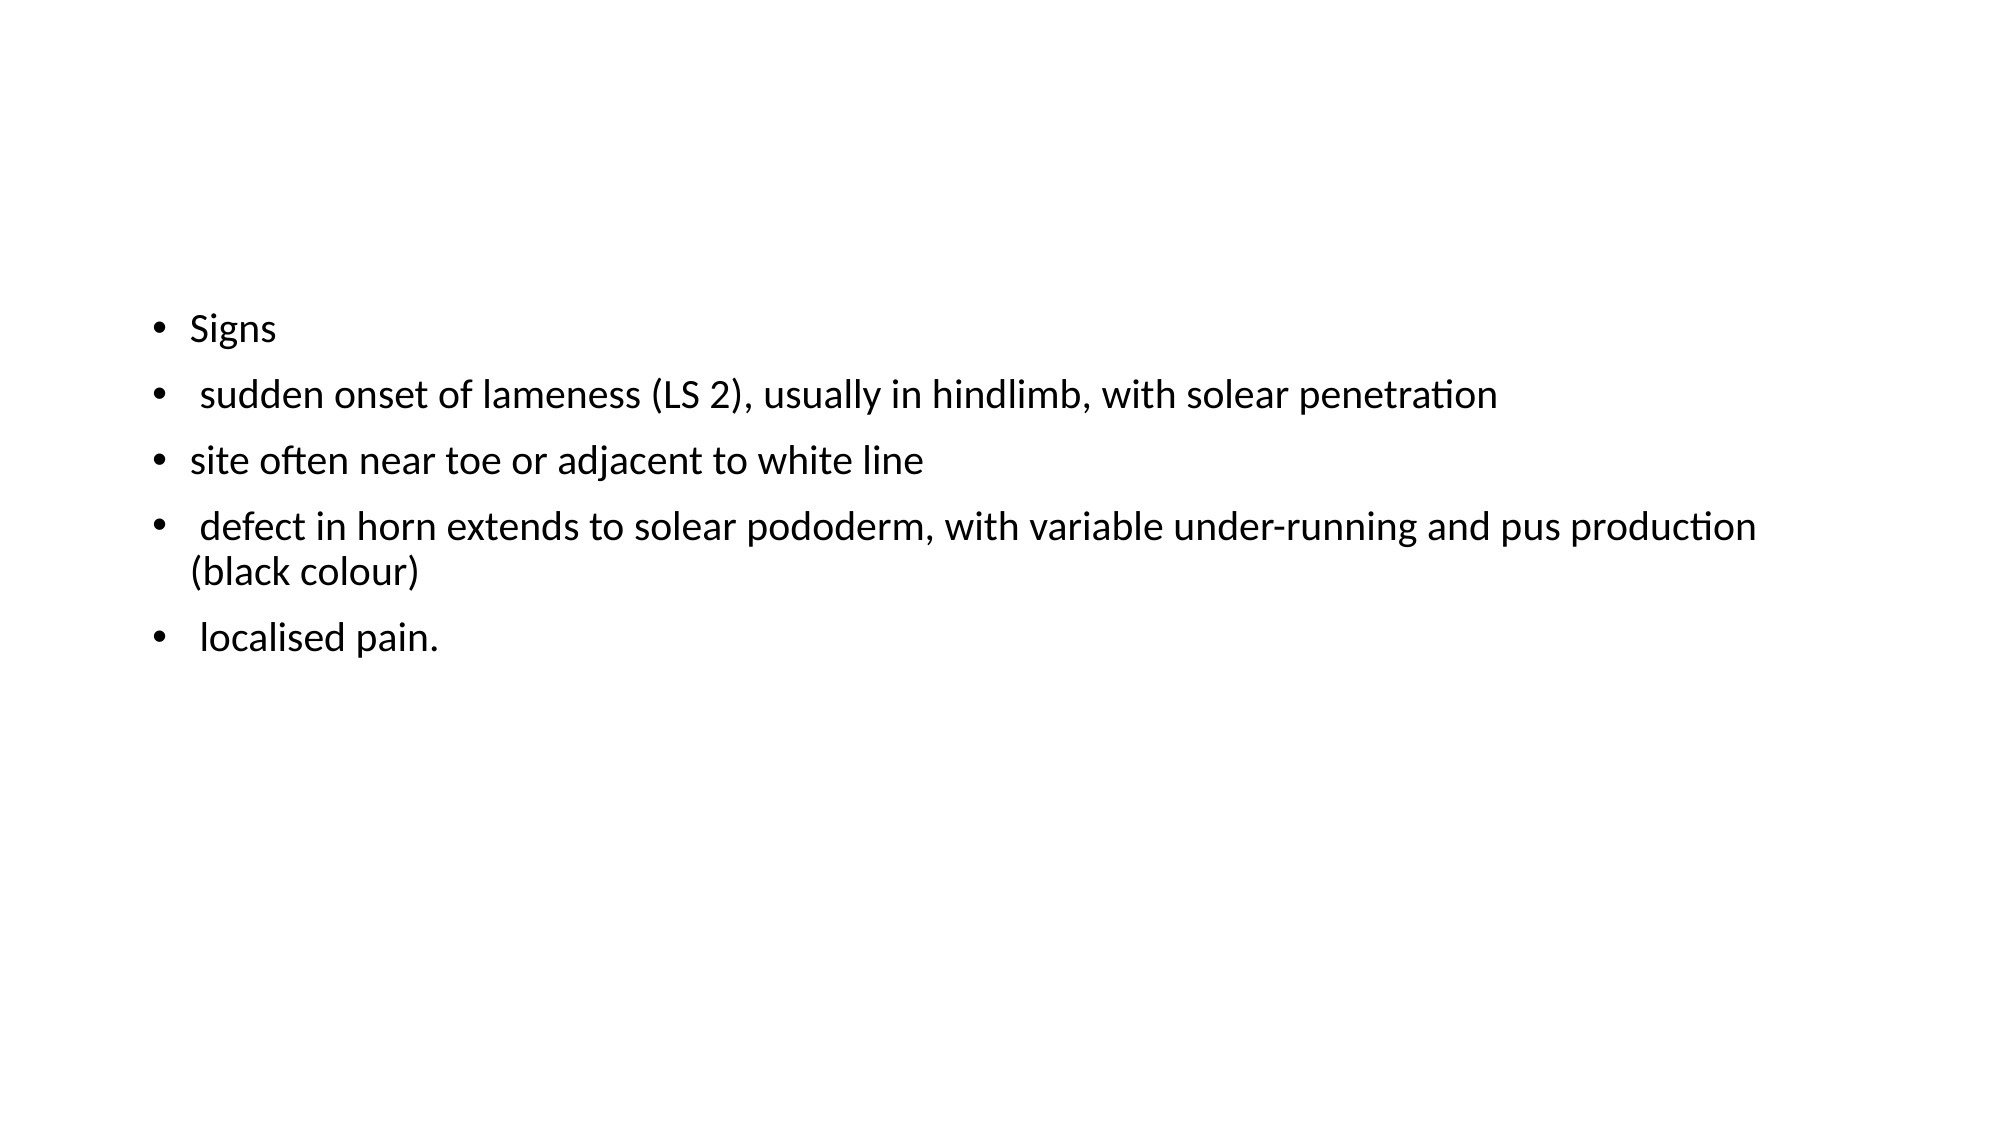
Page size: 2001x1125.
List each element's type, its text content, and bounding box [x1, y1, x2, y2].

list Signs sudden onset of lameness (LS 2), usually in hindlimb, with solear penetration site often near toe or adjacent to white line defect in horn extends to solear pododerm, with variable under-running and pus production (black colour) localised pain. [137, 299, 1863, 1014]
